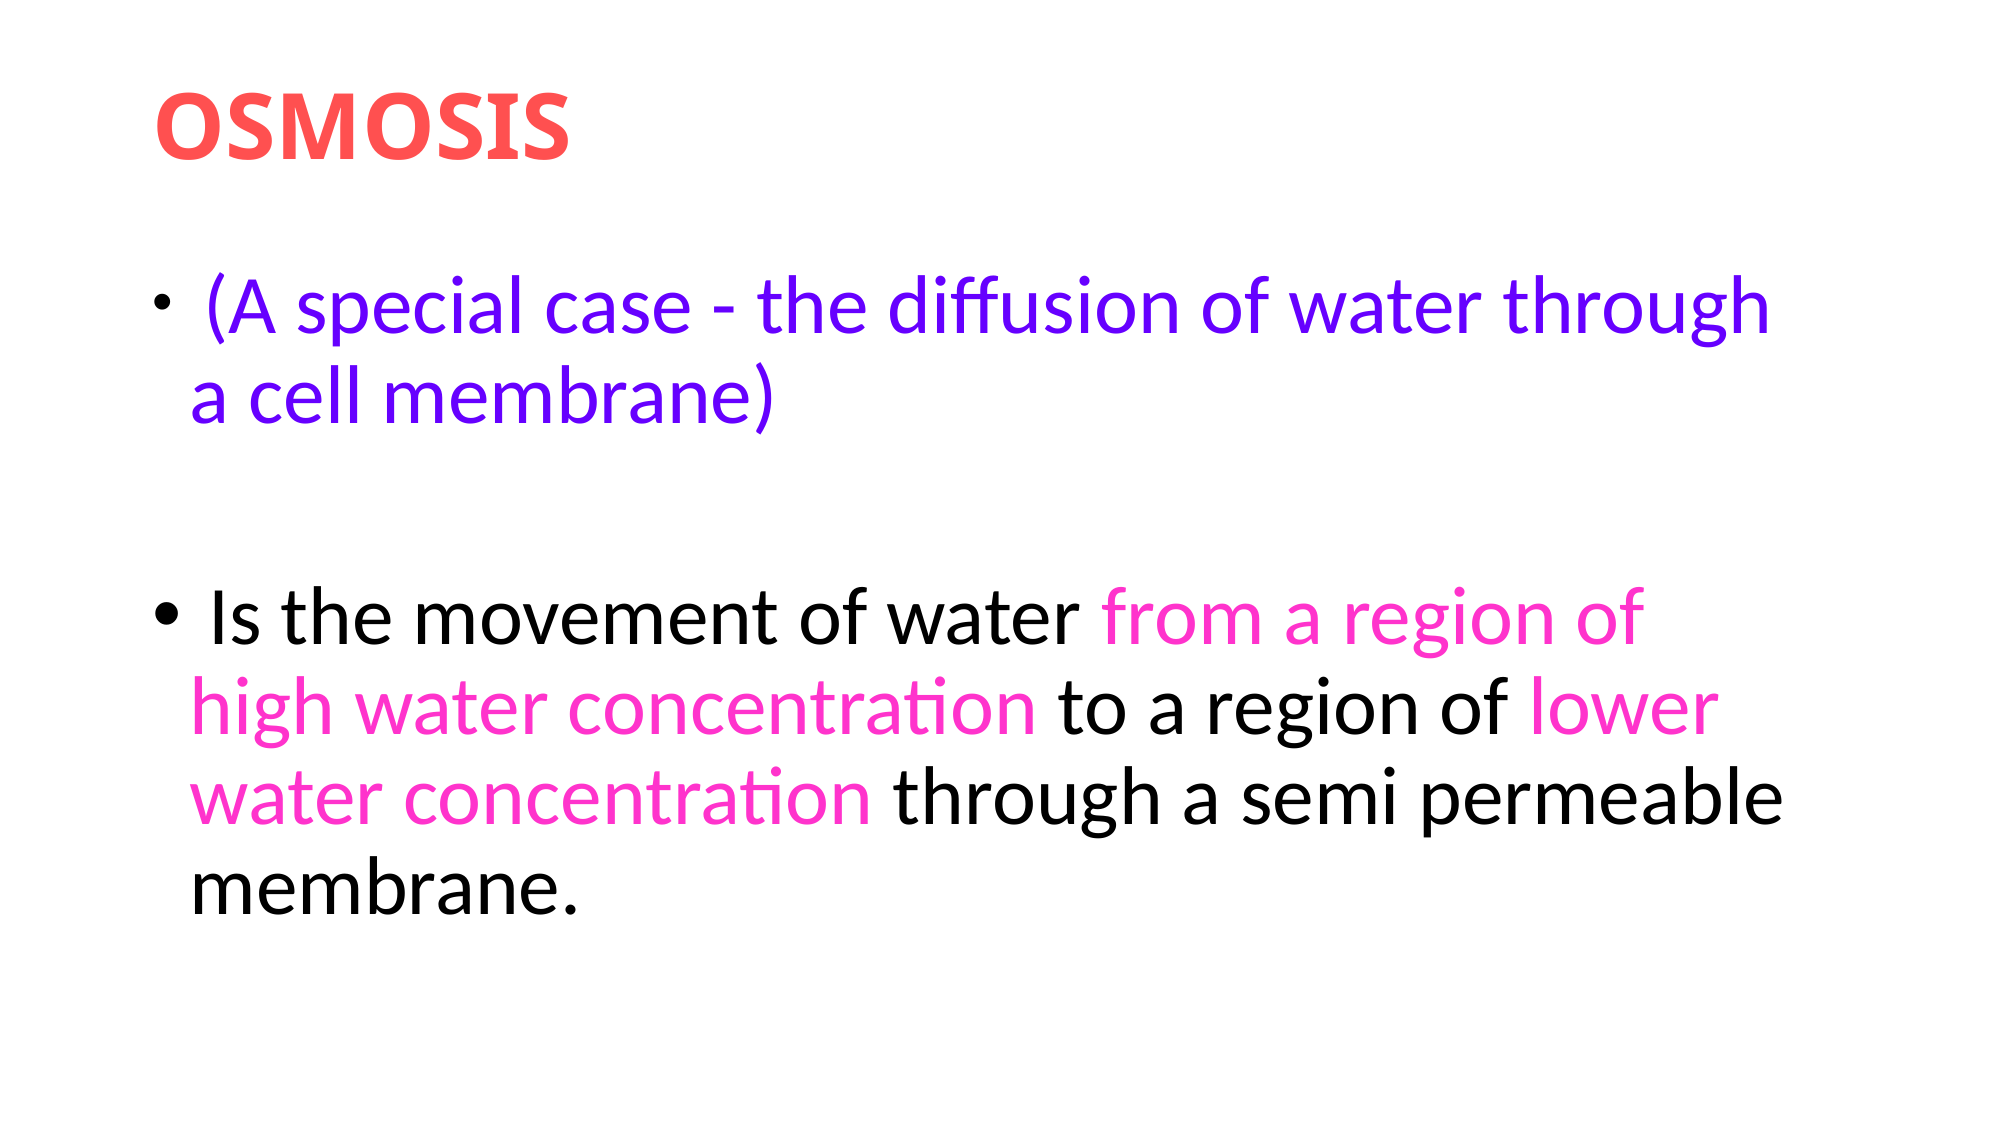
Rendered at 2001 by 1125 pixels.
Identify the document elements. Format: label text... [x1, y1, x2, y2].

list (A special case - the diffusion of water through a cell membrane) Is the movement of water from a region of high water concentration to a region of lower water concentration through a semi permeable membrane. [137, 253, 1809, 1034]
title OSMOSIS [137, 59, 1863, 200]
